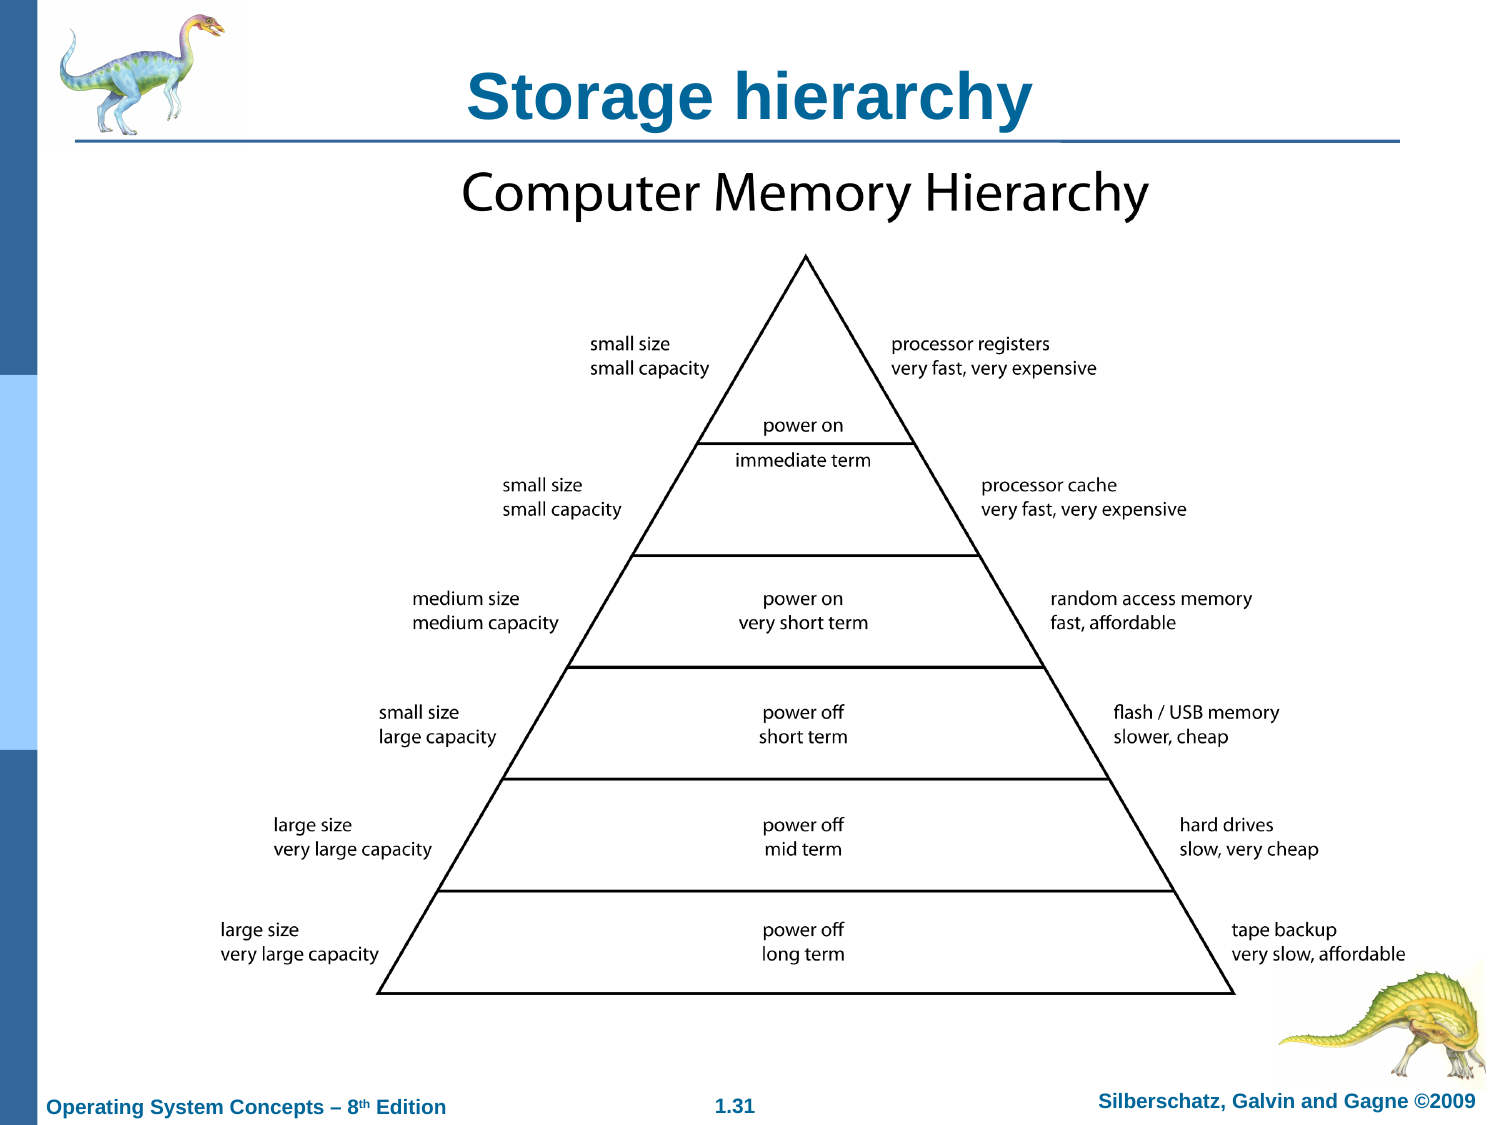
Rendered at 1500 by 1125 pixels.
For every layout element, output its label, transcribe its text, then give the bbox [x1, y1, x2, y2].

title Storage hierarchy [74, 45, 1426, 141]
picture [46, 0, 1486, 1090]
